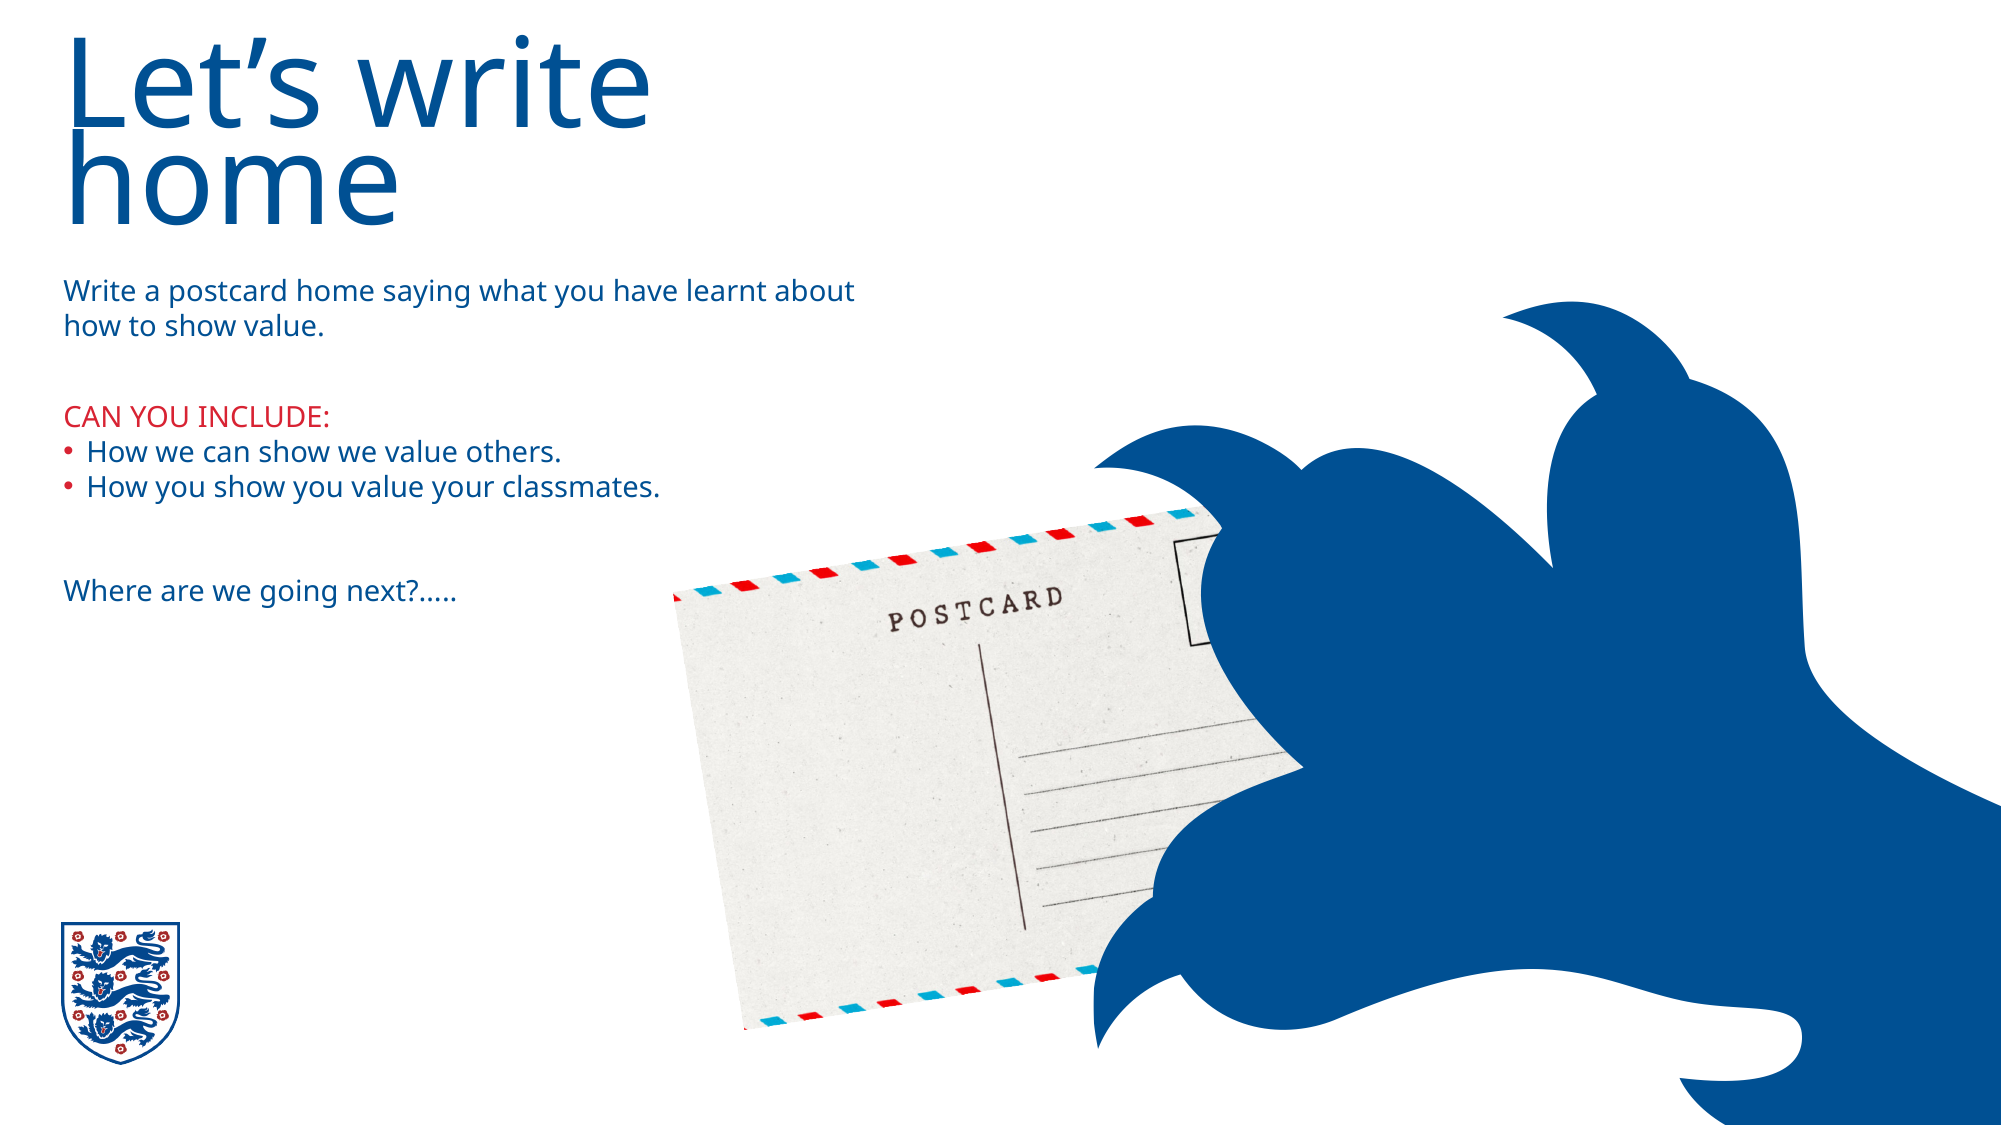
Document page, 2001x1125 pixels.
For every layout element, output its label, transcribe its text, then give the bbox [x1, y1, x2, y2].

subtitle Write a postcard home saying what you have learnt about how to show value. Can you include: How we can show we value others. How you show you value your classmates. Where are we going next?….. [55, 264, 873, 790]
text_box Let’s write home [55, 42, 841, 255]
picture [704, 0, 2001, 1125]
picture [60, 922, 181, 1065]
